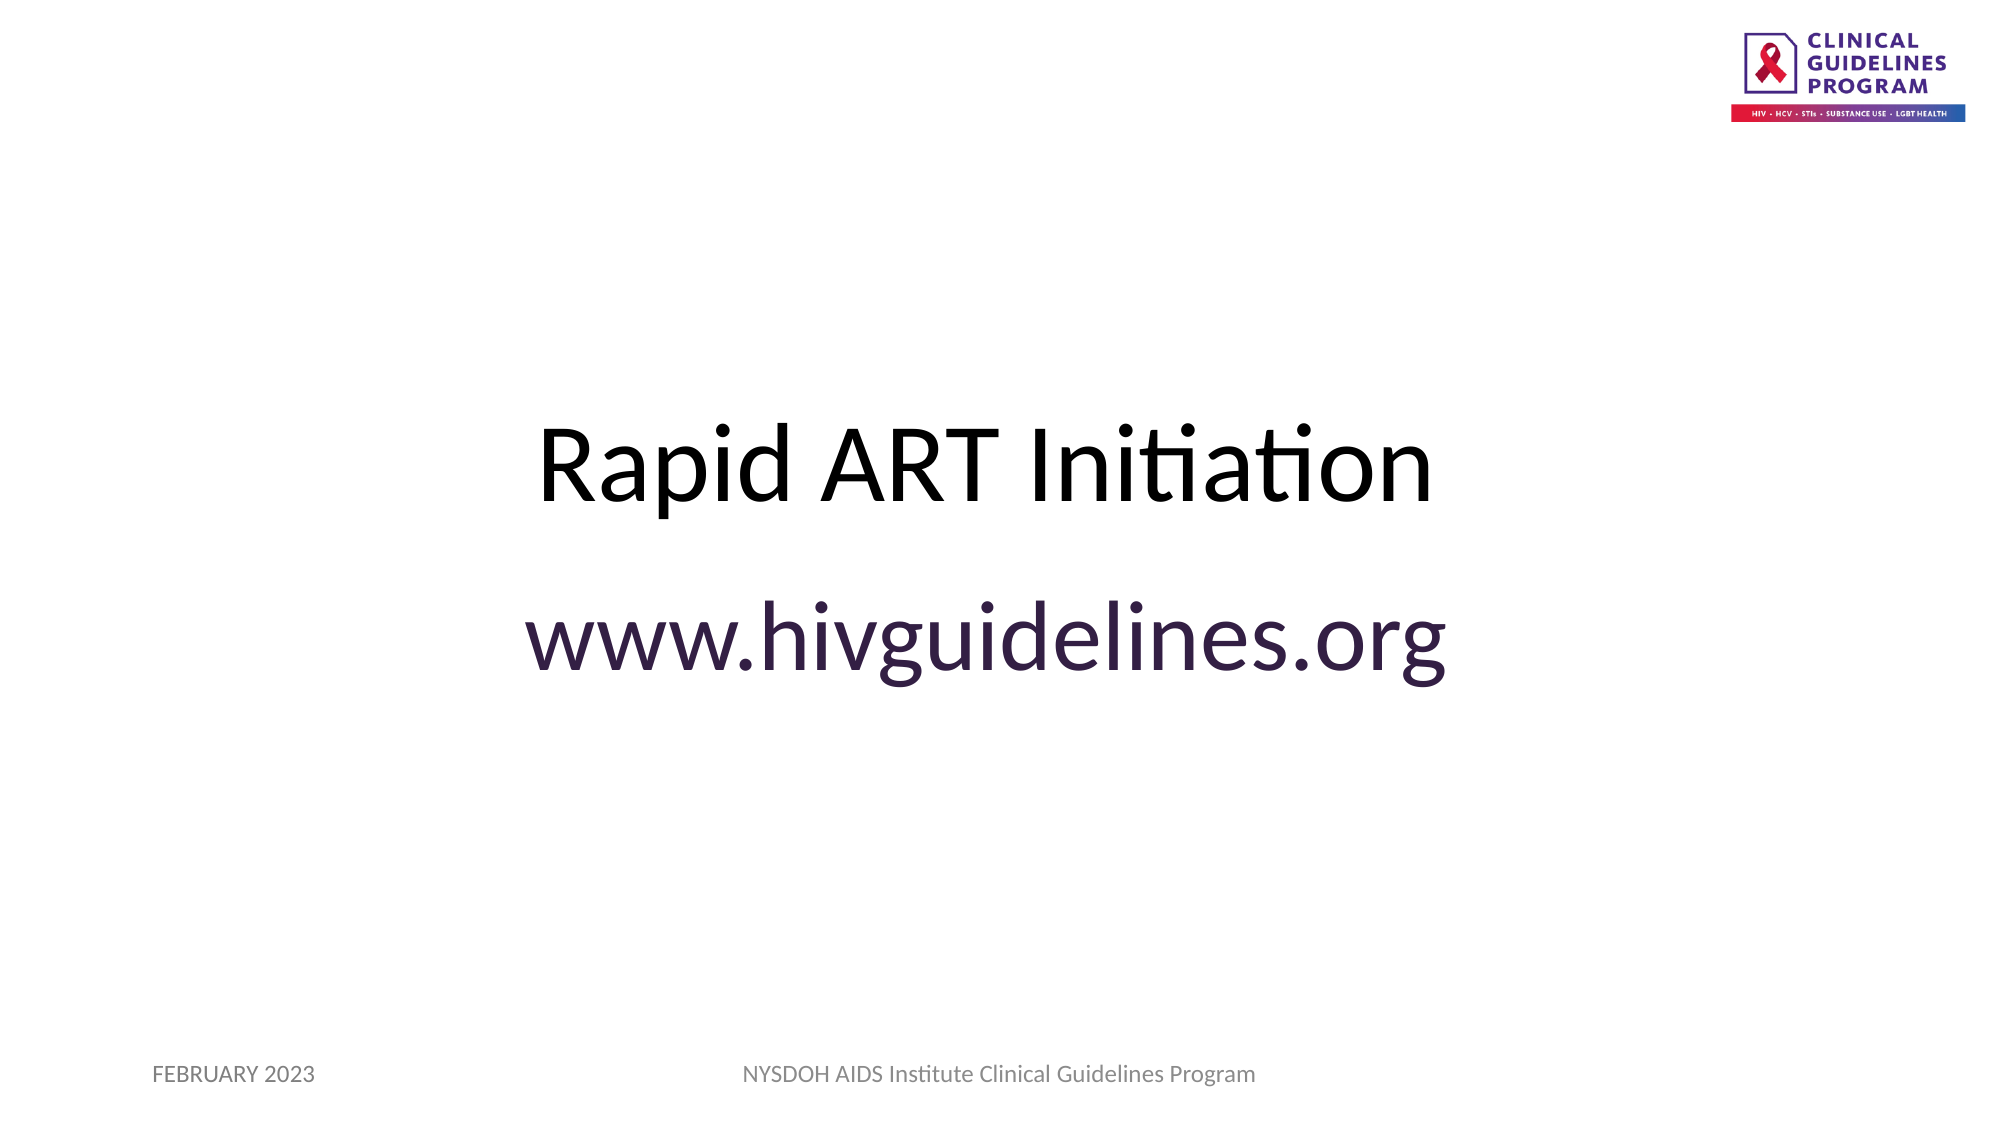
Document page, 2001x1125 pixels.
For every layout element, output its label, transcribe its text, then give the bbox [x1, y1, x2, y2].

footer NYSDOH AIDS Institute Clinical Guidelines Program [662, 1042, 1338, 1103]
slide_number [137, 1042, 588, 1103]
picture [1731, 20, 1966, 122]
text_box Rapid ART Initiation www.hivguidelines.org [236, 396, 1737, 760]
